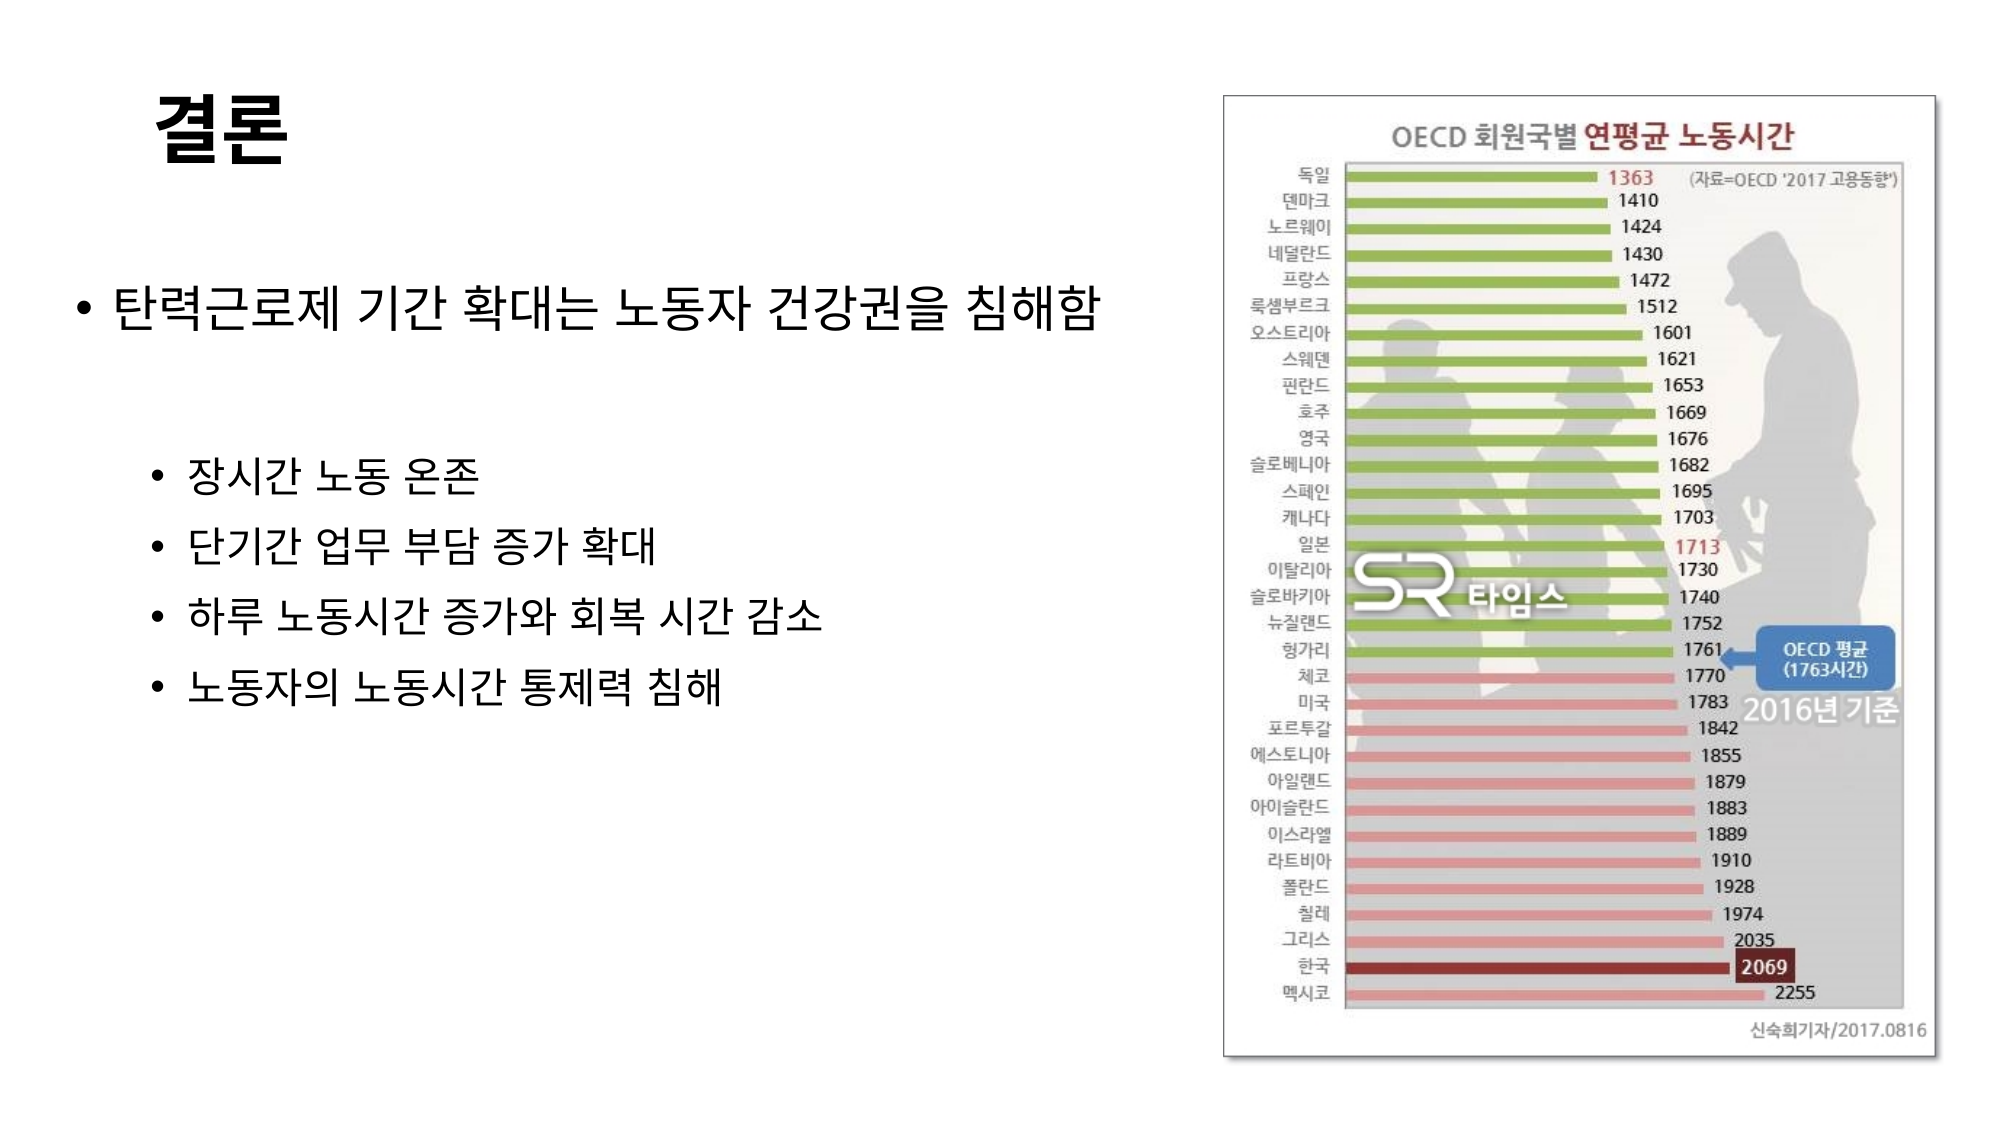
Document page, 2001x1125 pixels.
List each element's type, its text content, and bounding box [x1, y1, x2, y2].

list 탄력근로제 기간 확대는 노동자 건강권을 침해함 장시간 노동 온존 단기간 업무 부담 증가 확대 하루 노동시간 증가와 회복 시간 감소 노동자의 노동시간 통제력 침해 [60, 257, 1223, 1039]
picture [1223, 95, 1945, 1066]
title 결론 [137, 59, 1863, 208]
